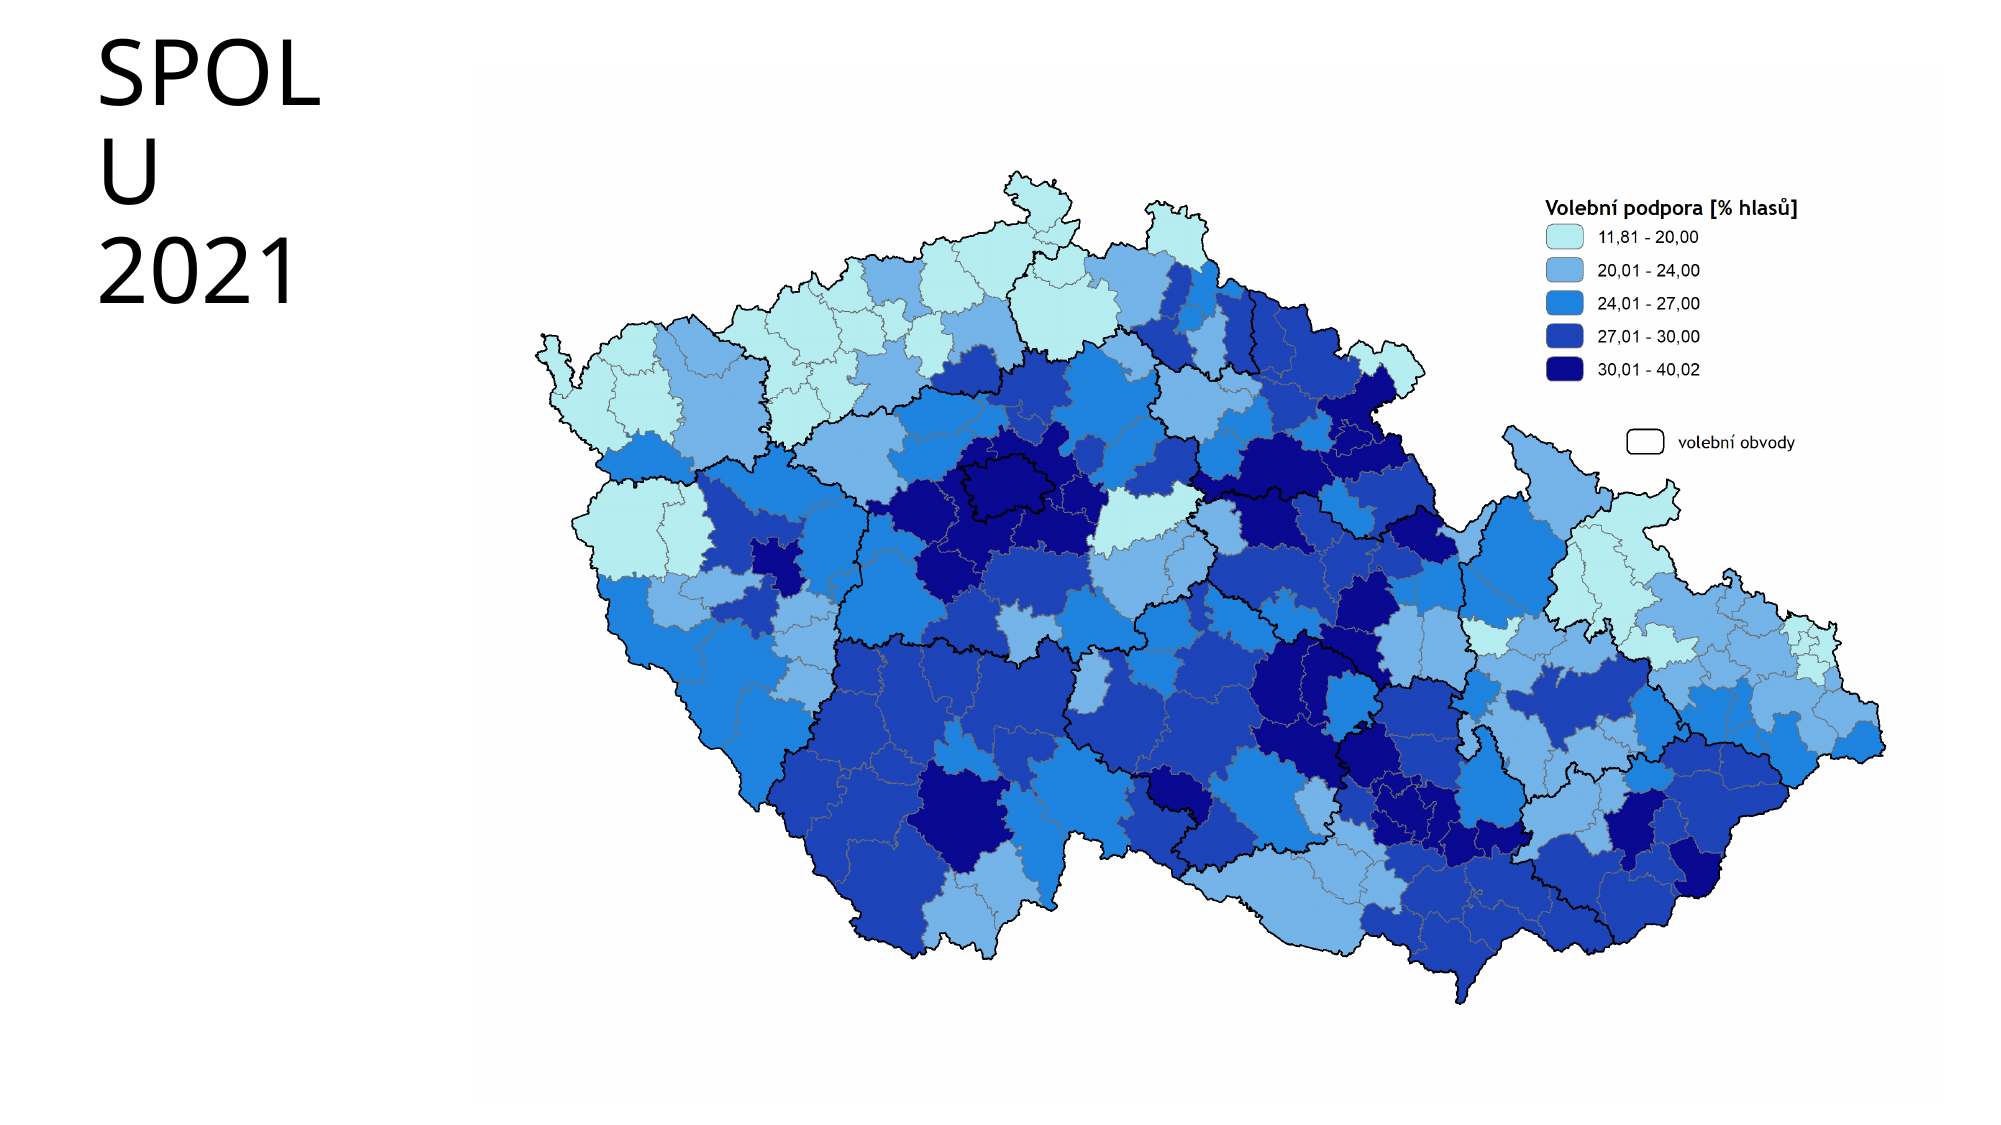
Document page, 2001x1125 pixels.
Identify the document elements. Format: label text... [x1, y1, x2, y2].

title SPOLU 2021 [81, 66, 365, 284]
picture [477, 66, 1945, 1103]
